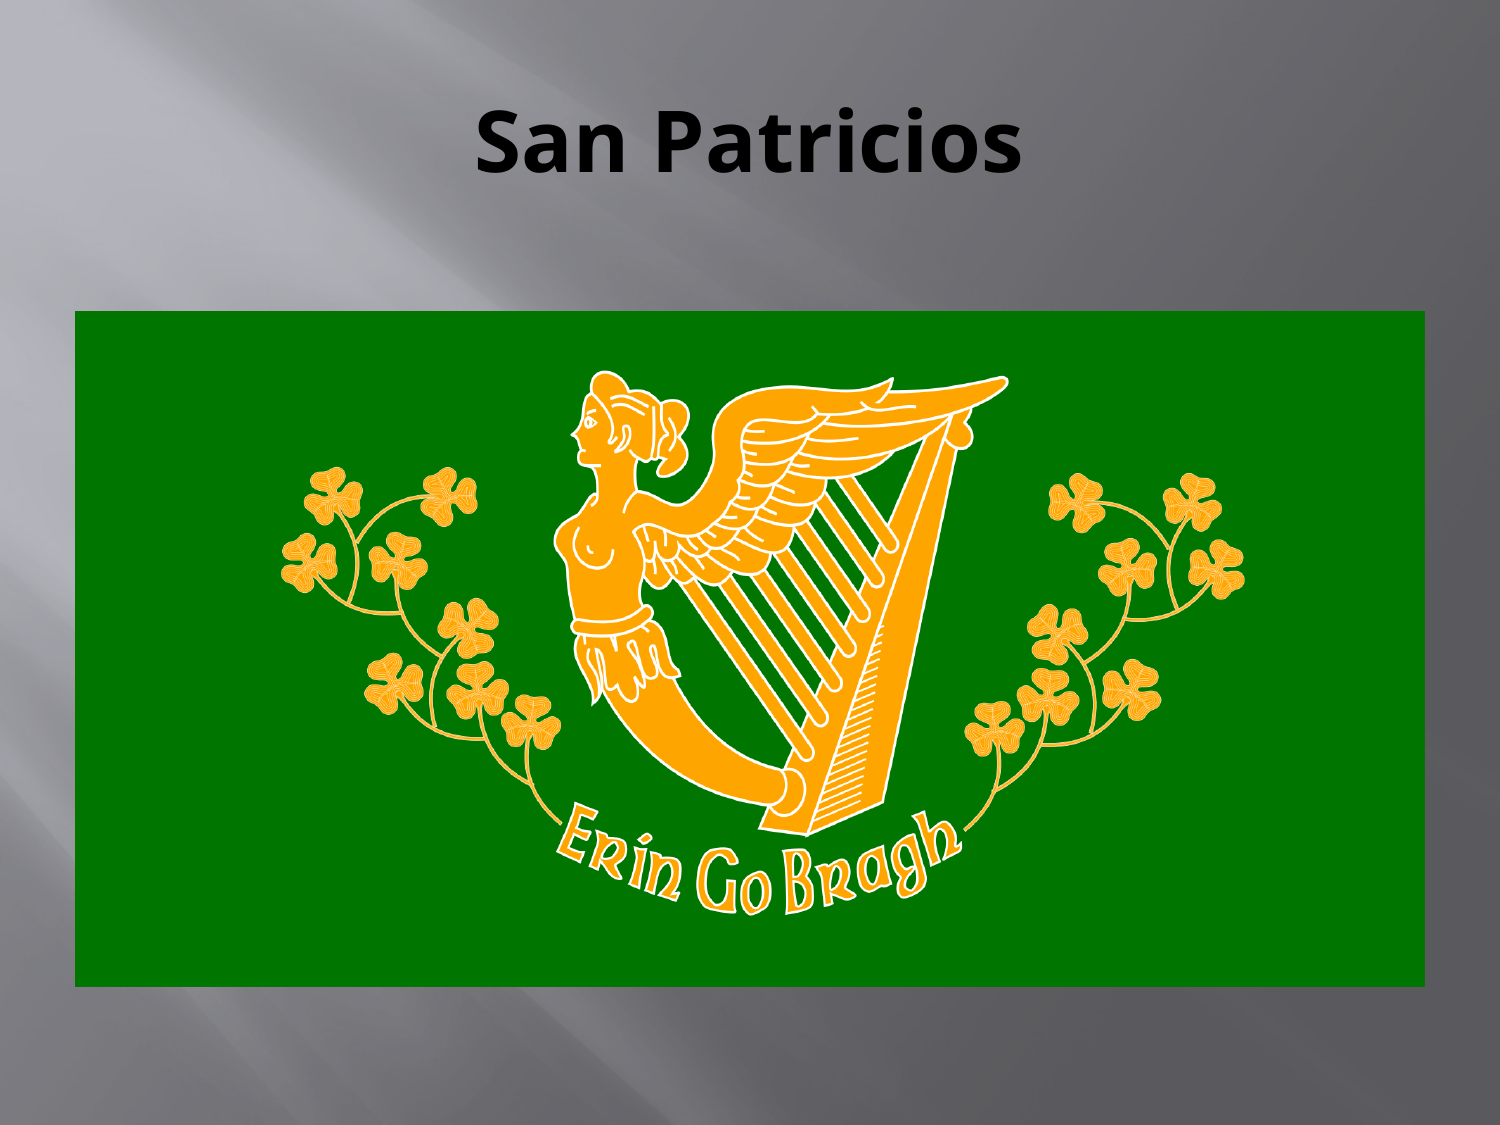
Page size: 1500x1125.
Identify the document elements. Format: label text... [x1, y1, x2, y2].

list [74, 310, 1426, 987]
title San Patricios [75, 45, 1425, 233]
